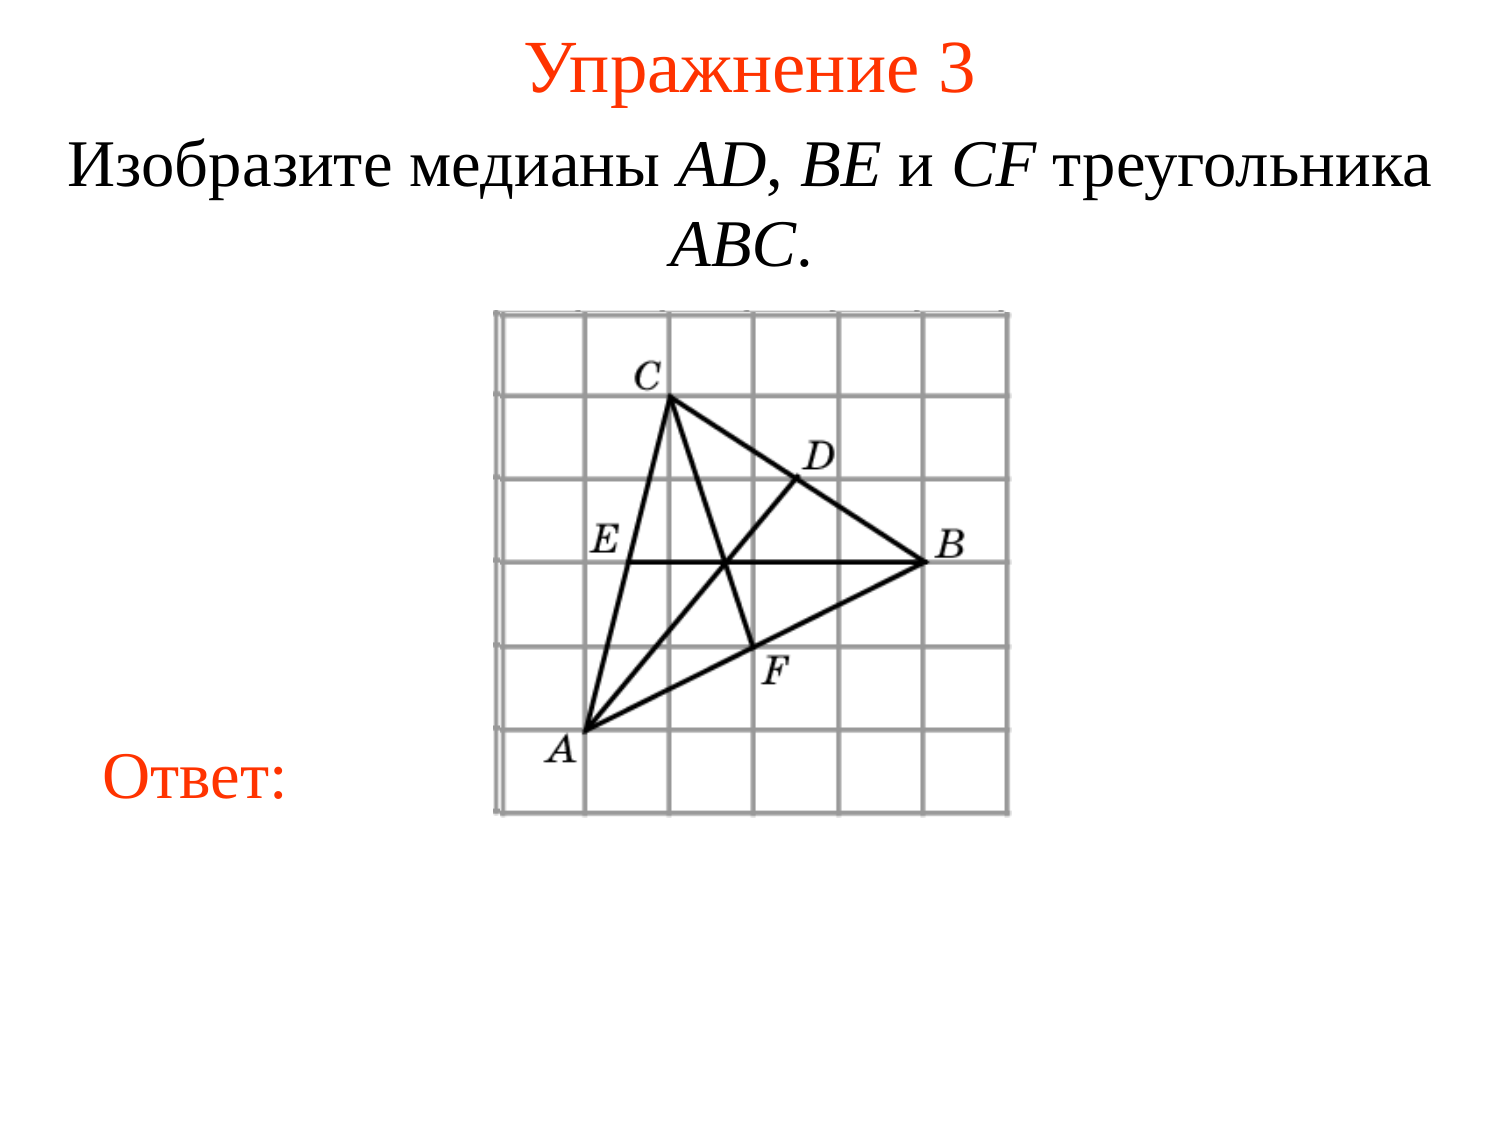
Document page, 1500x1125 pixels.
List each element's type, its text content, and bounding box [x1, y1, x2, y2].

title Упражнение 3 [112, 24, 1388, 100]
text_box Изобразите медианы AD, BE и CF треугольника ABC. [0, 112, 1500, 288]
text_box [87, 312, 1012, 821]
